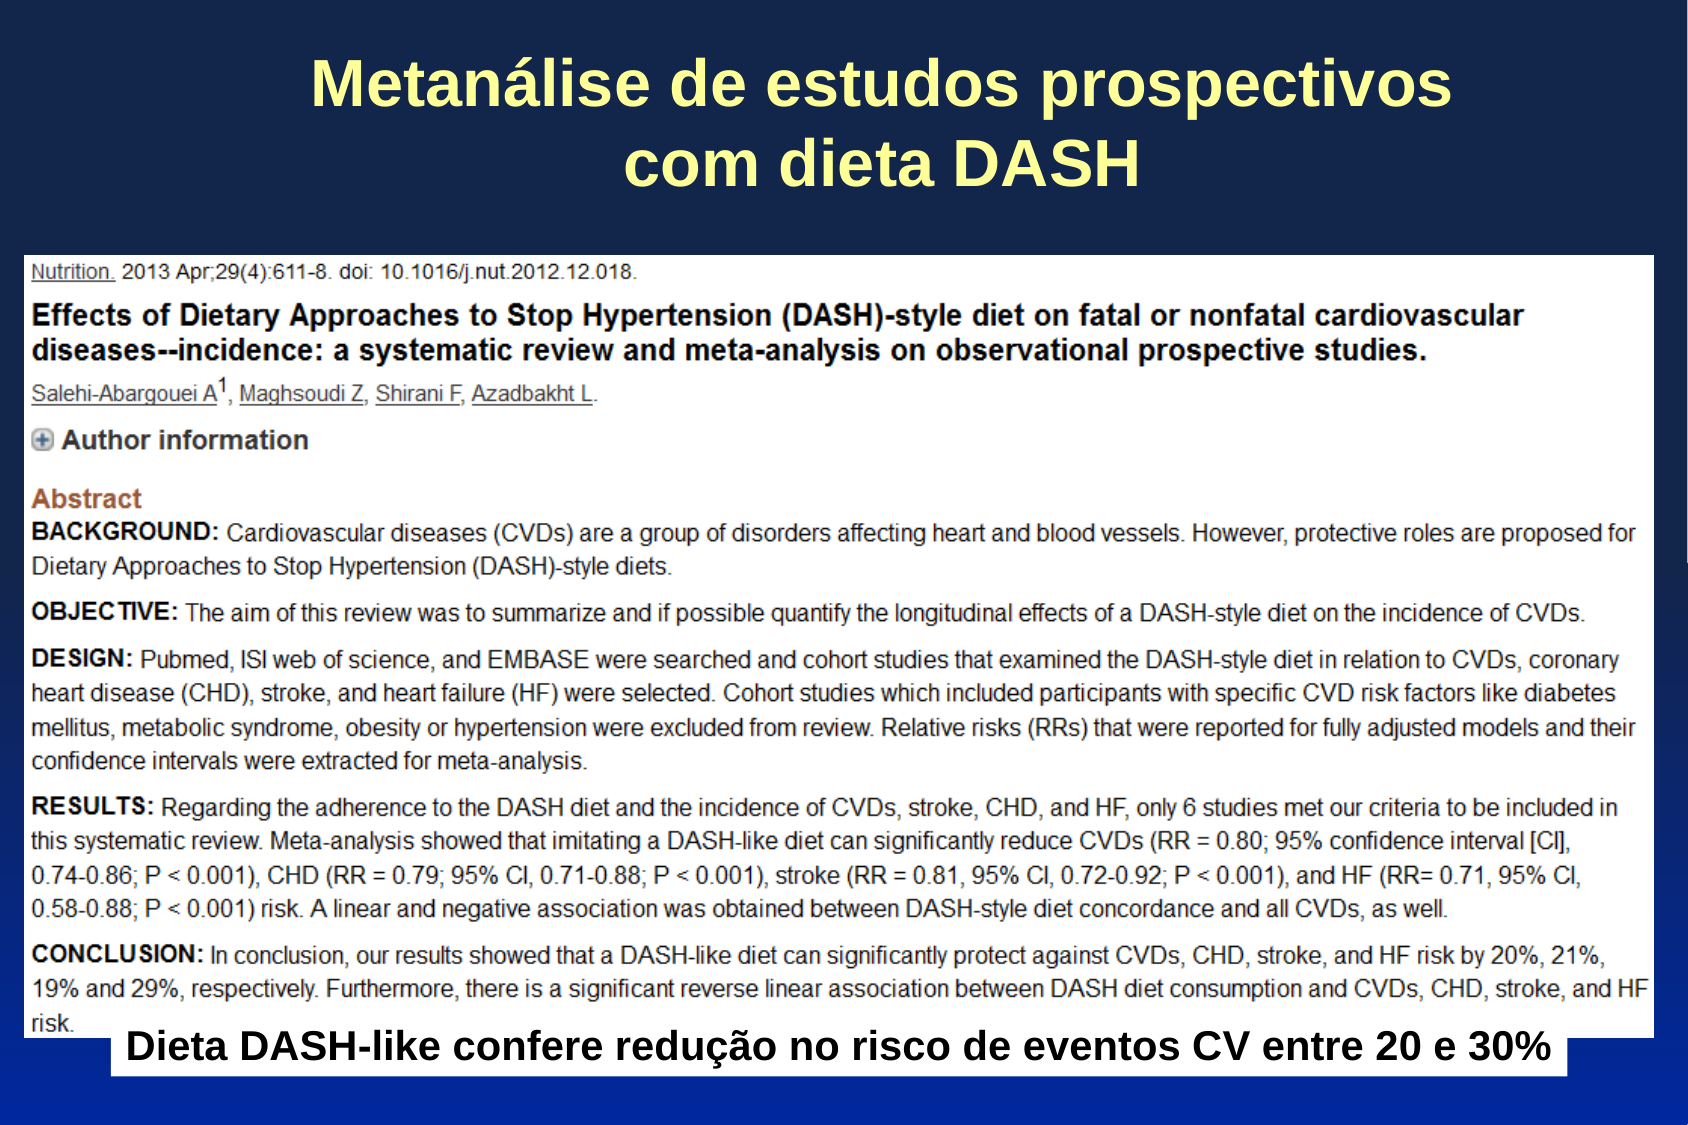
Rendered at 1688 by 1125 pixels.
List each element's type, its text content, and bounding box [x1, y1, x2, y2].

text_box Metanálise de estudos prospectivos com dieta DASH [245, 31, 1521, 207]
text_box Dieta DASH-like confere redução no risco de eventos CV entre 20 e 30% [110, 1050, 1568, 1077]
picture [24, 254, 1654, 1039]
